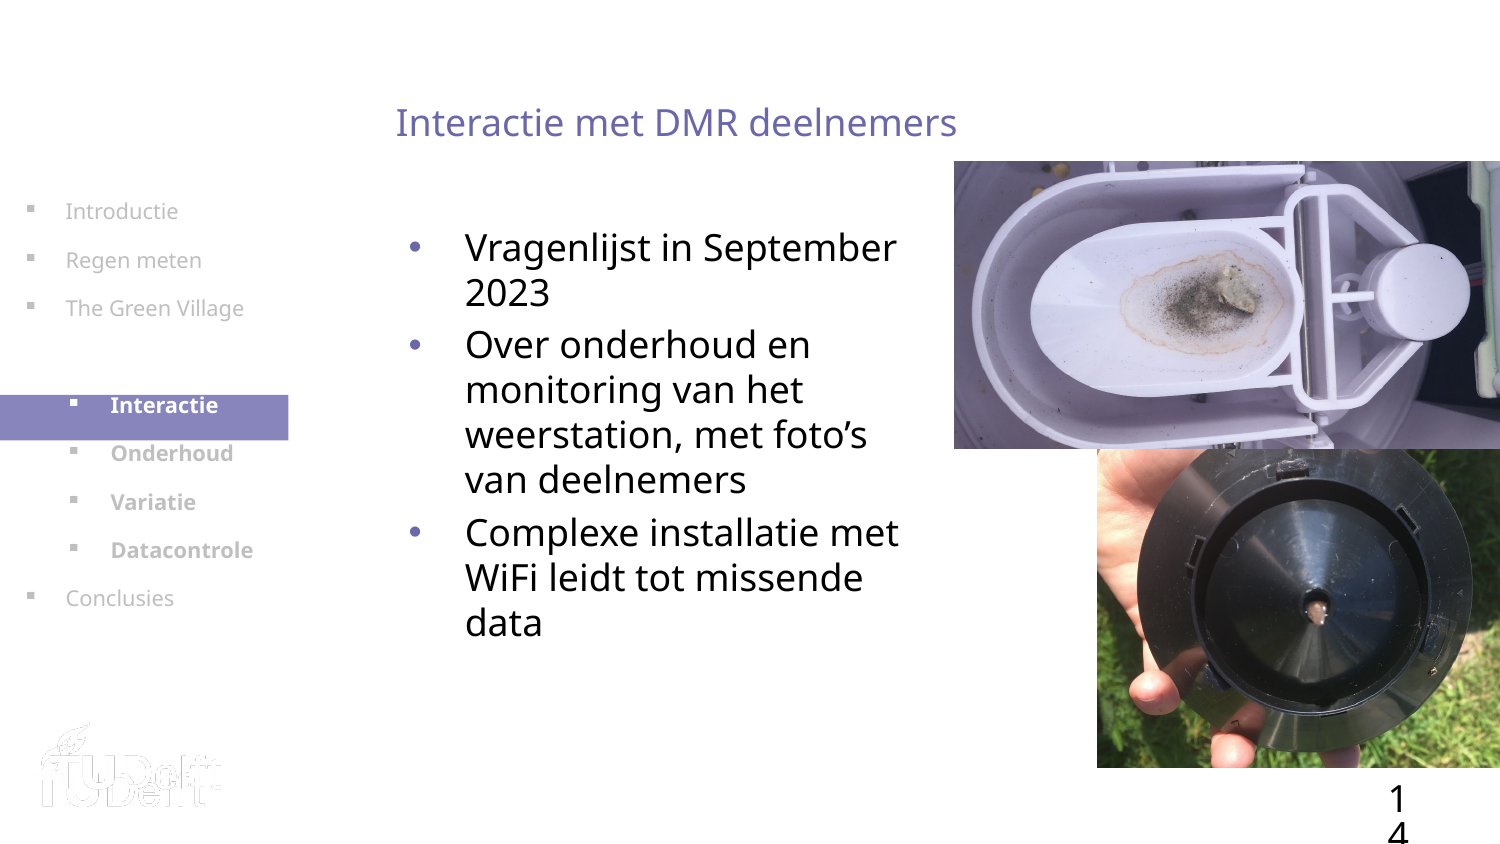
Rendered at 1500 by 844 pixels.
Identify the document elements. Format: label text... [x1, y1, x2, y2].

text_box Introductie Regen meten The Green Village Deelnemers Interactie Onderhoud Variatie Datacontrole Conclusies [22, 201, 272, 791]
slide_number 14 [1372, 777, 1412, 791]
title Interactie met DMR deelnemers [380, 91, 1412, 152]
picture [16, 723, 248, 844]
picture [953, 160, 1500, 768]
list Vragenlijst in September 2023 Over onderhoud en monitoring van het weerstation, met foto’s van deelnemers Complexe installatie met WiFi leidt tot missende data [393, 216, 938, 753]
